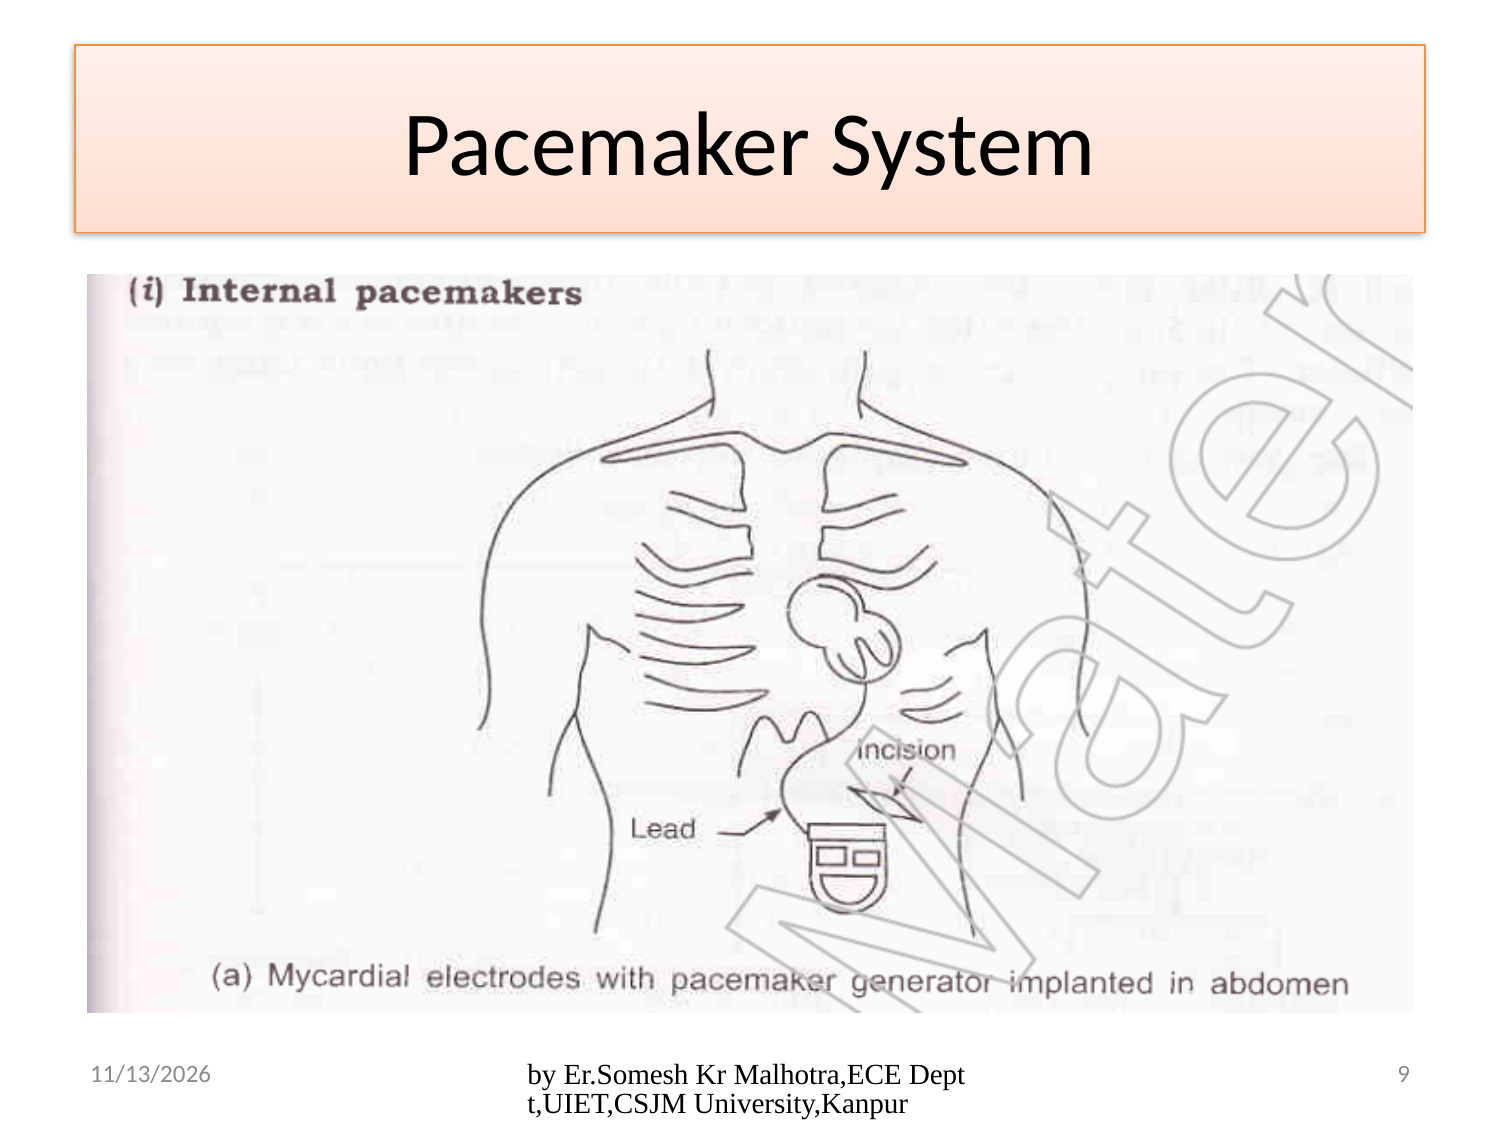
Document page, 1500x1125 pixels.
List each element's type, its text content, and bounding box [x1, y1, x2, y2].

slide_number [75, 1042, 425, 1103]
slide_number 9 [1074, 1042, 1425, 1103]
picture [87, 274, 1413, 1013]
footer by Er.Somesh Kr Malhotra,ECE Deptt,UIET,CSJM University,Kanpur [512, 1042, 988, 1103]
title Pacemaker System [74, 44, 1426, 233]
